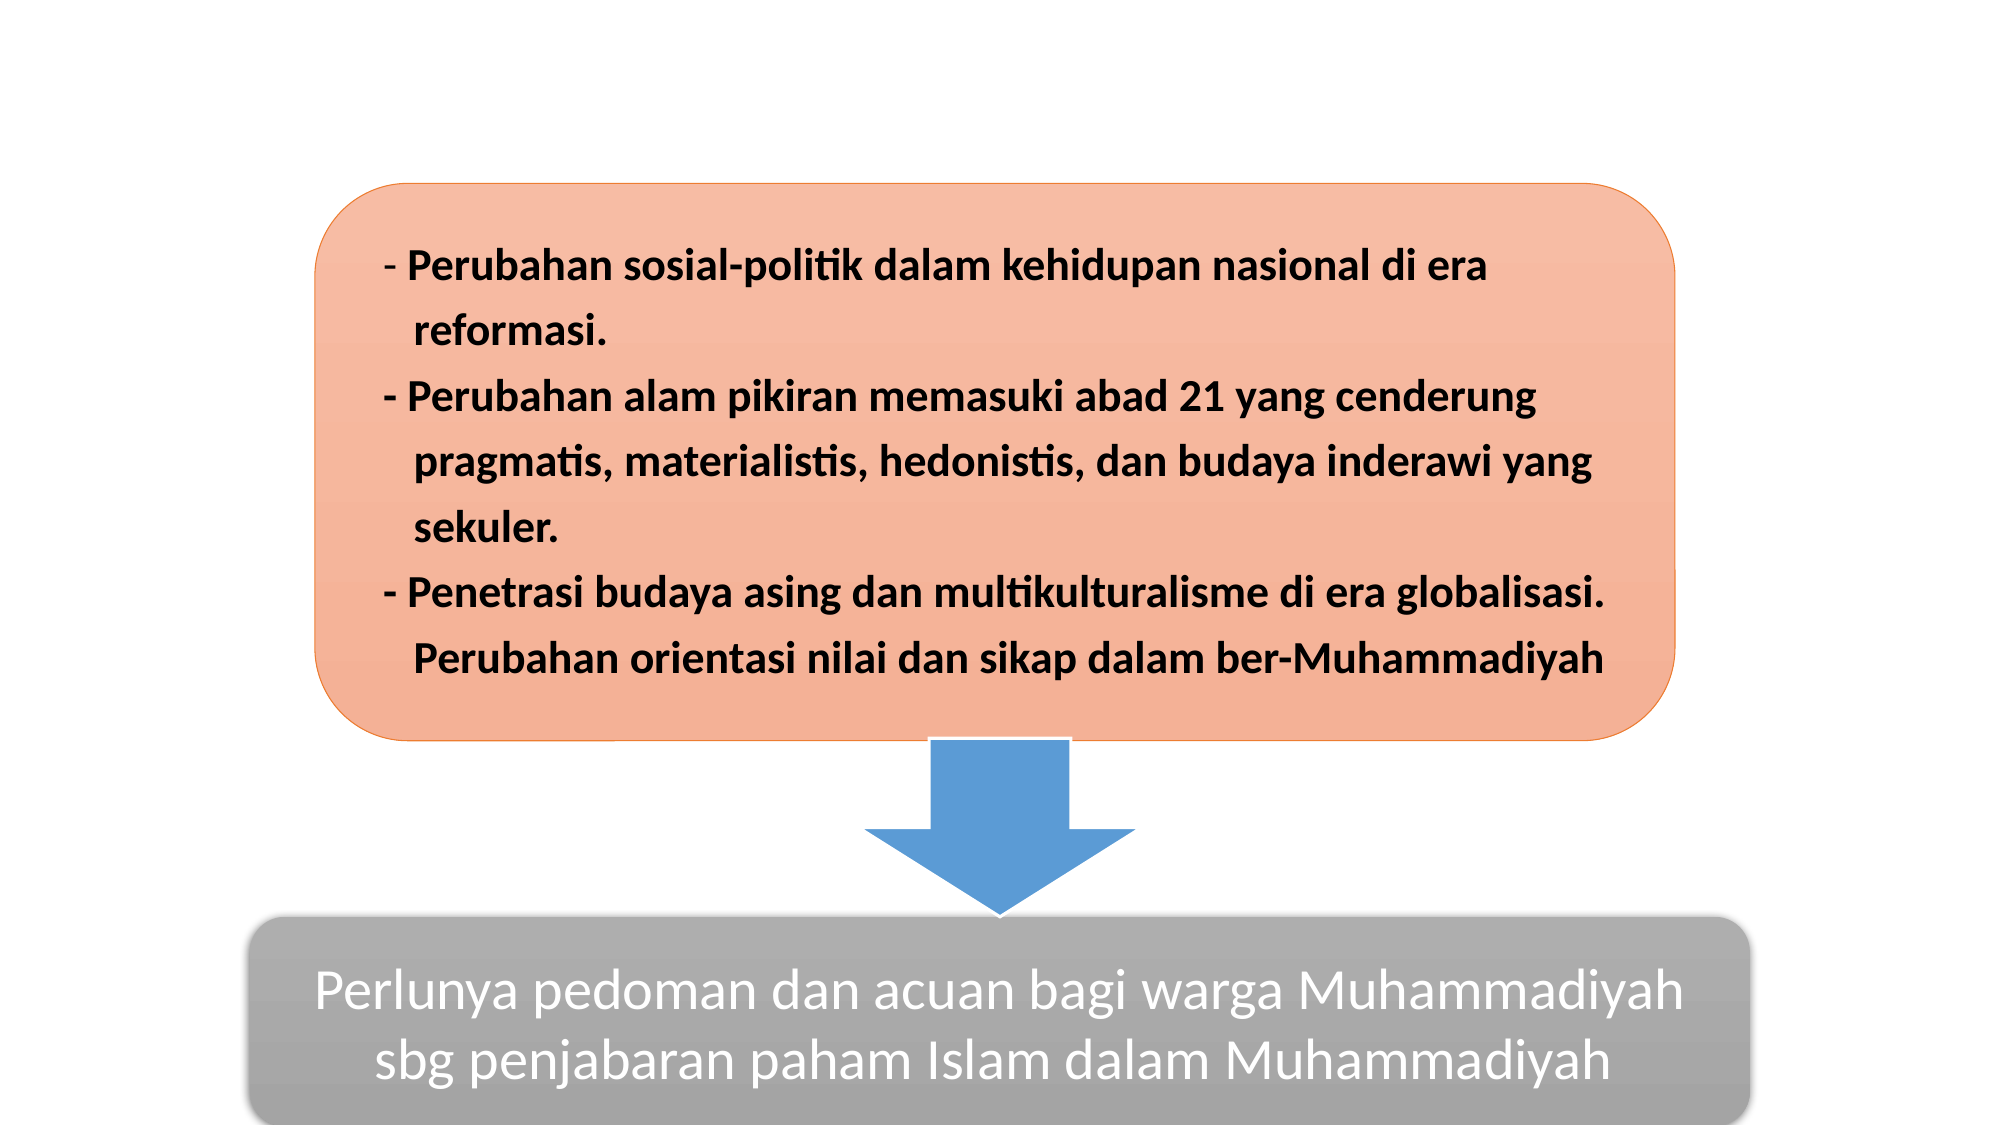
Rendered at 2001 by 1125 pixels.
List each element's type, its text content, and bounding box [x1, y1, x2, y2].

text_box Perlunya pedoman dan acuan bagi warga Muhammadiyah sbg penjabaran paham Islam dalam Muhammadiyah [249, 916, 1750, 1125]
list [314, 172, 1675, 752]
text_box [852, 752, 1148, 919]
